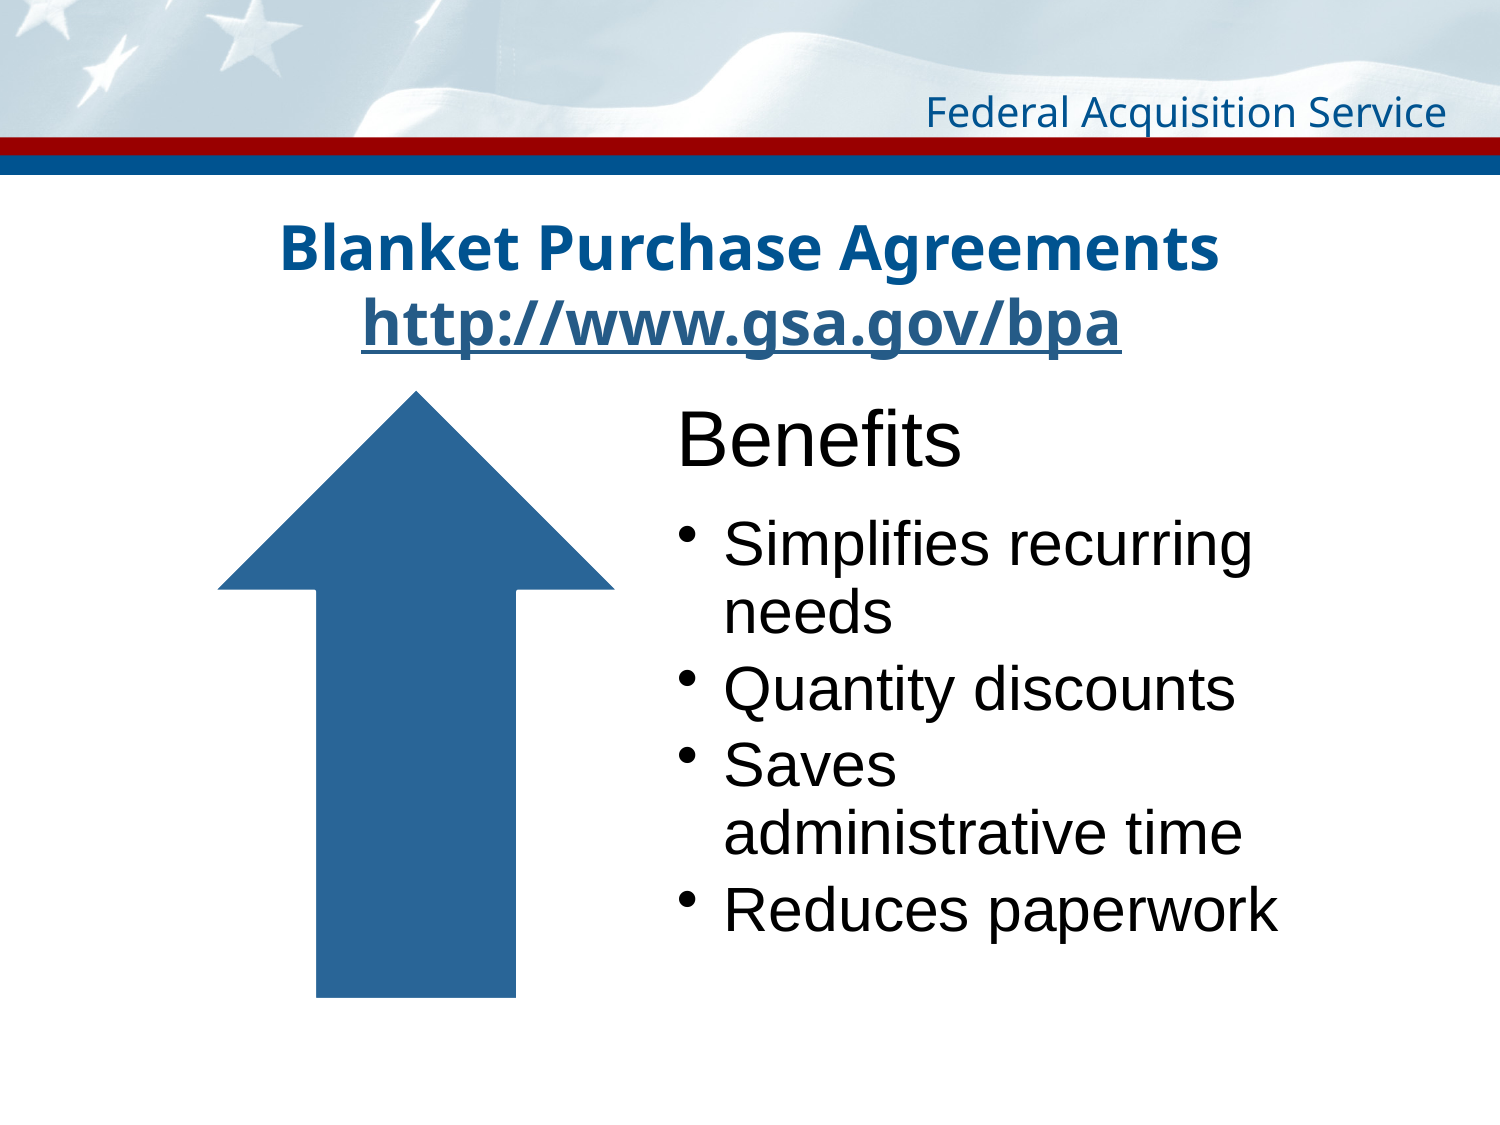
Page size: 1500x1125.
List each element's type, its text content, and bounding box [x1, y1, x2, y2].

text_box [149, 387, 1388, 1001]
picture [0, 0, 1500, 137]
picture [1133, 107, 1145, 124]
title Blanket Purchase Agreements http://www.gsa.gov/bpa [112, 199, 1388, 458]
